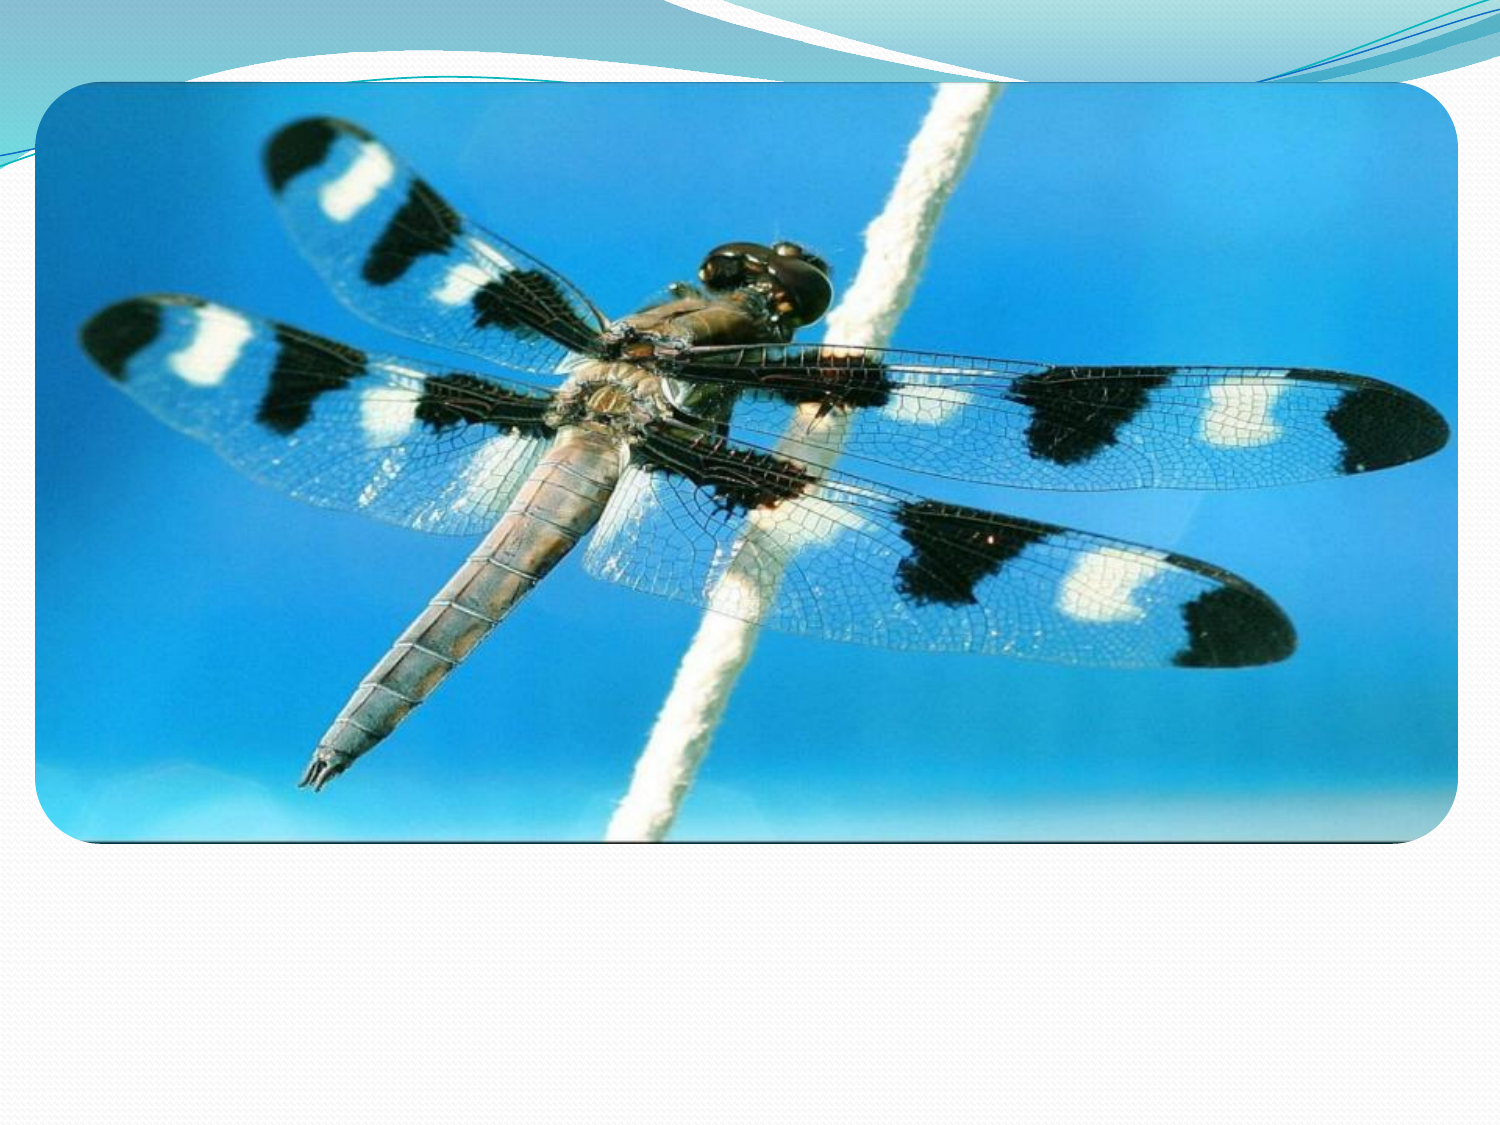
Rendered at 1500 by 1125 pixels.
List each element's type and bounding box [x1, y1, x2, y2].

list [34, 81, 1459, 844]
